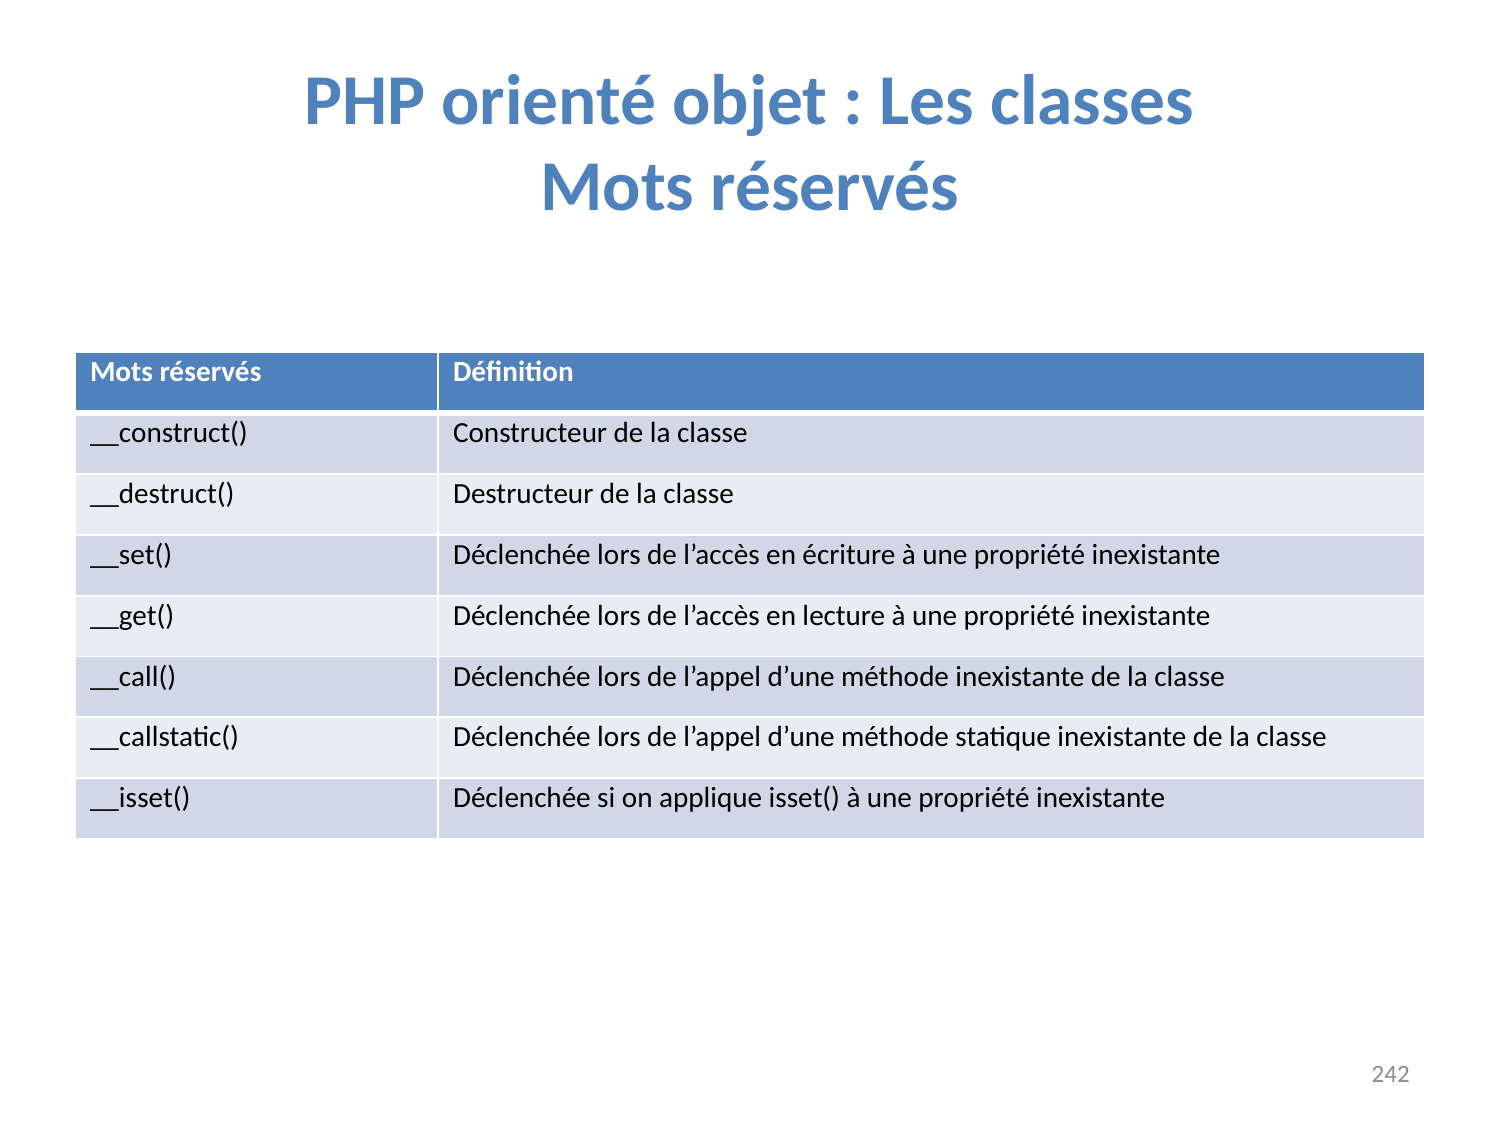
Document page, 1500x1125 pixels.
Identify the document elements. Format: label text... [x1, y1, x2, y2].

table_cell Déclenchée lors de l’appel d’une méthode statique inexistante de la classe [439, 718, 1424, 777]
table_cell Déclenchée lors de l’accès en écriture à une propriété inexistante [439, 536, 1424, 595]
table_cell Déclenchée si on applique isset() à une propriété inexistante [439, 779, 1424, 838]
table_cell __callstatic() [76, 718, 437, 777]
table_cell Déclenchée lors de l’accès en lecture à une propriété inexistante [439, 597, 1424, 656]
table_cell __construct() [76, 416, 437, 473]
table_header Mots réservés [76, 353, 437, 410]
table_cell Destructeur de la classe [439, 475, 1424, 534]
table_cell __isset() [76, 779, 437, 838]
table_cell __set() [76, 536, 437, 595]
slide_number 242 [1074, 1042, 1425, 1103]
table_header Définition [439, 353, 1424, 410]
table_cell __get() [76, 597, 437, 656]
title PHP orienté objet : Les classes Mots réservés [75, 45, 1425, 233]
table_cell __call() [76, 657, 437, 716]
table_cell __destruct() [76, 475, 437, 534]
table_cell Constructeur de la classe [439, 416, 1424, 473]
table_cell Déclenchée lors de l’appel d’une méthode inexistante de la classe [439, 657, 1424, 716]
